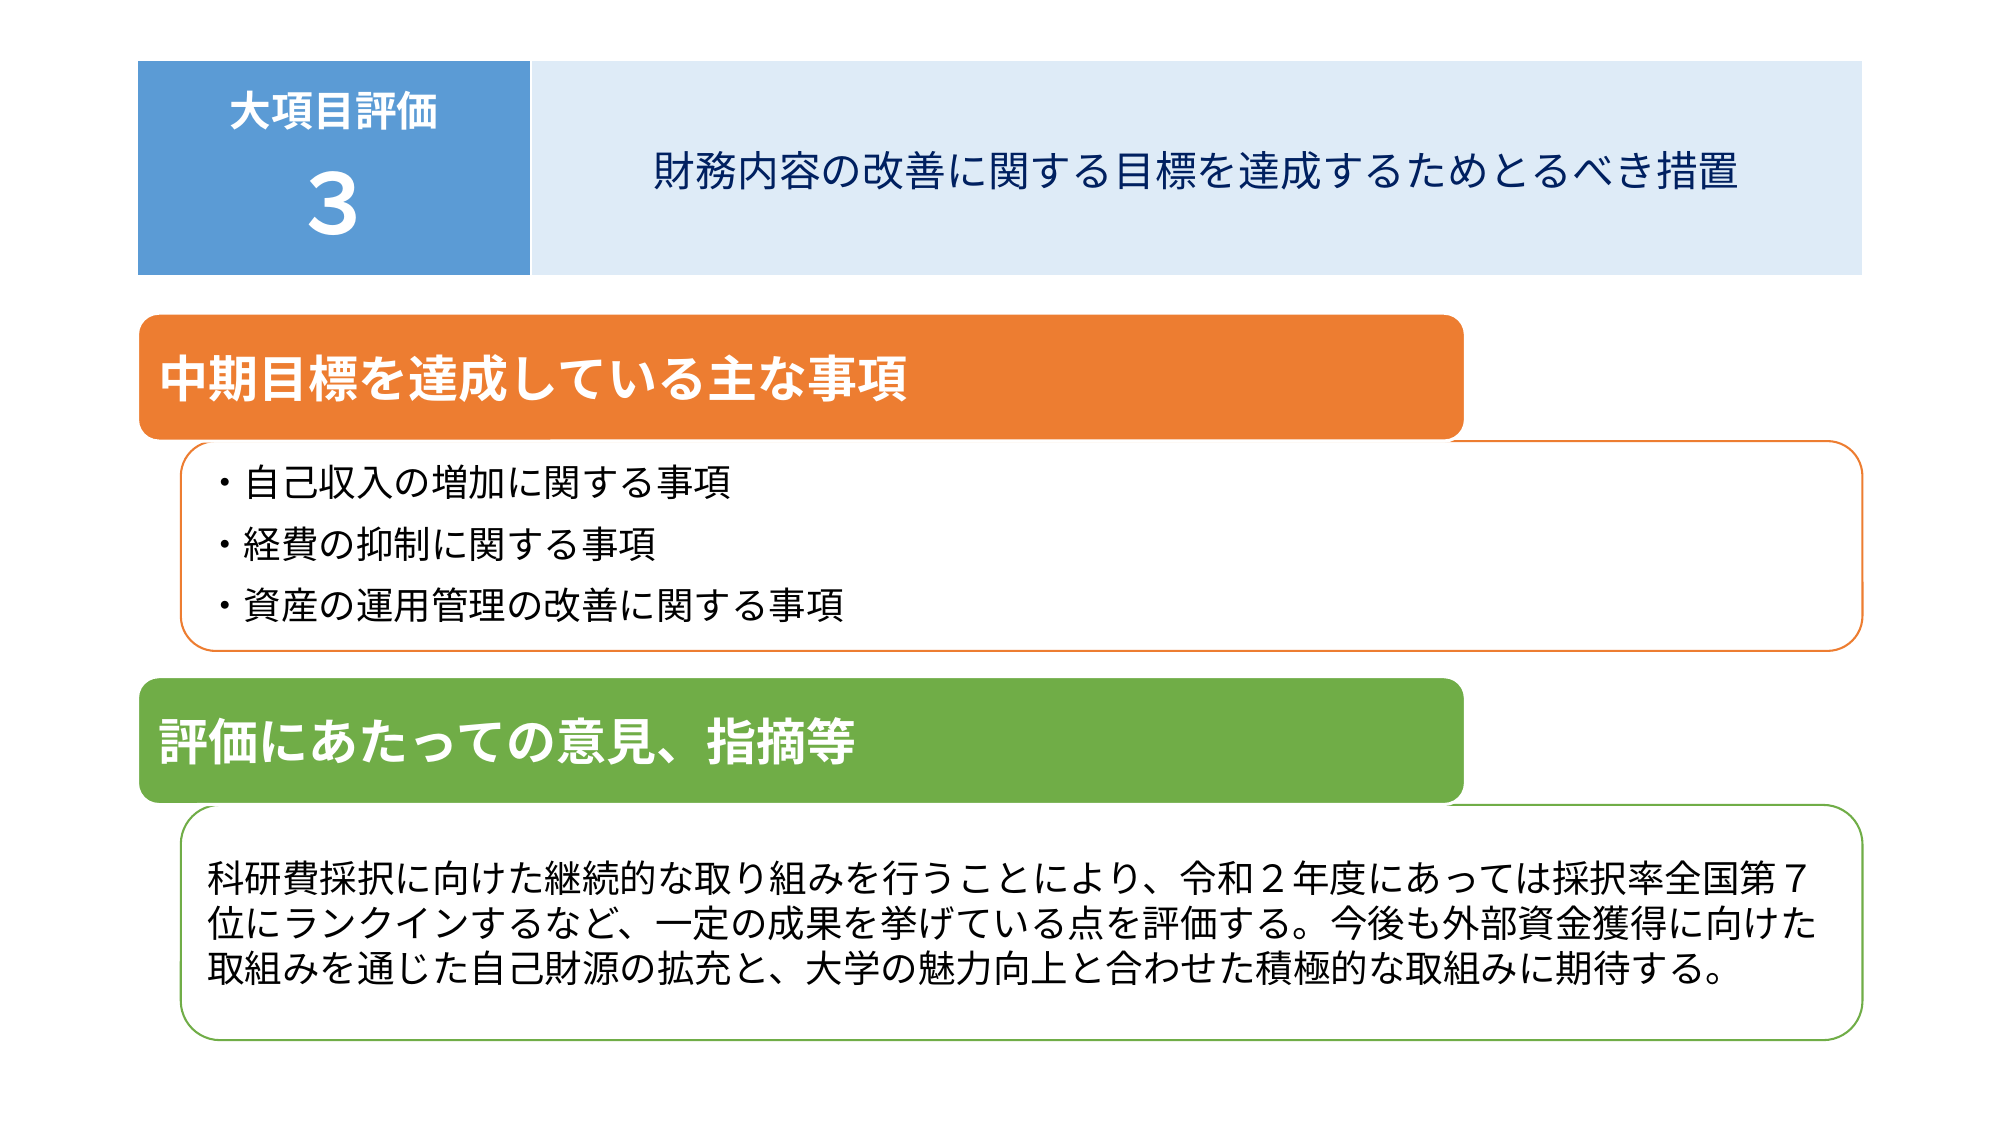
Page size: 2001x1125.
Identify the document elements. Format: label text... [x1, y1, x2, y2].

text_box 中期目標を達成している主な事項 [135, 311, 1468, 443]
text_box 評価にあたっての意見、指摘等 [135, 675, 1468, 807]
table_header 大項目評価 ３ [138, 61, 530, 275]
text_box ・自己収入の増加に関する事項 ・経費の抑制に関する事項 ・資産の運用管理の改善に関する事項 [179, 440, 1864, 652]
table_header 財務内容の改善に関する目標を達成するためとるべき措置 [532, 61, 1862, 275]
text_box 科研費採択に向けた継続的な取り組みを行うことにより、令和２年度にあっては採択率全国第７位にランクインするなど、一定の成果を挙げている点を評価する。今後も外部資金獲得に向けた取組みを通じた自己財源の拡充と、大学の魅力向上と合わせた積極的な取組みに期待する。 [179, 803, 1864, 1042]
